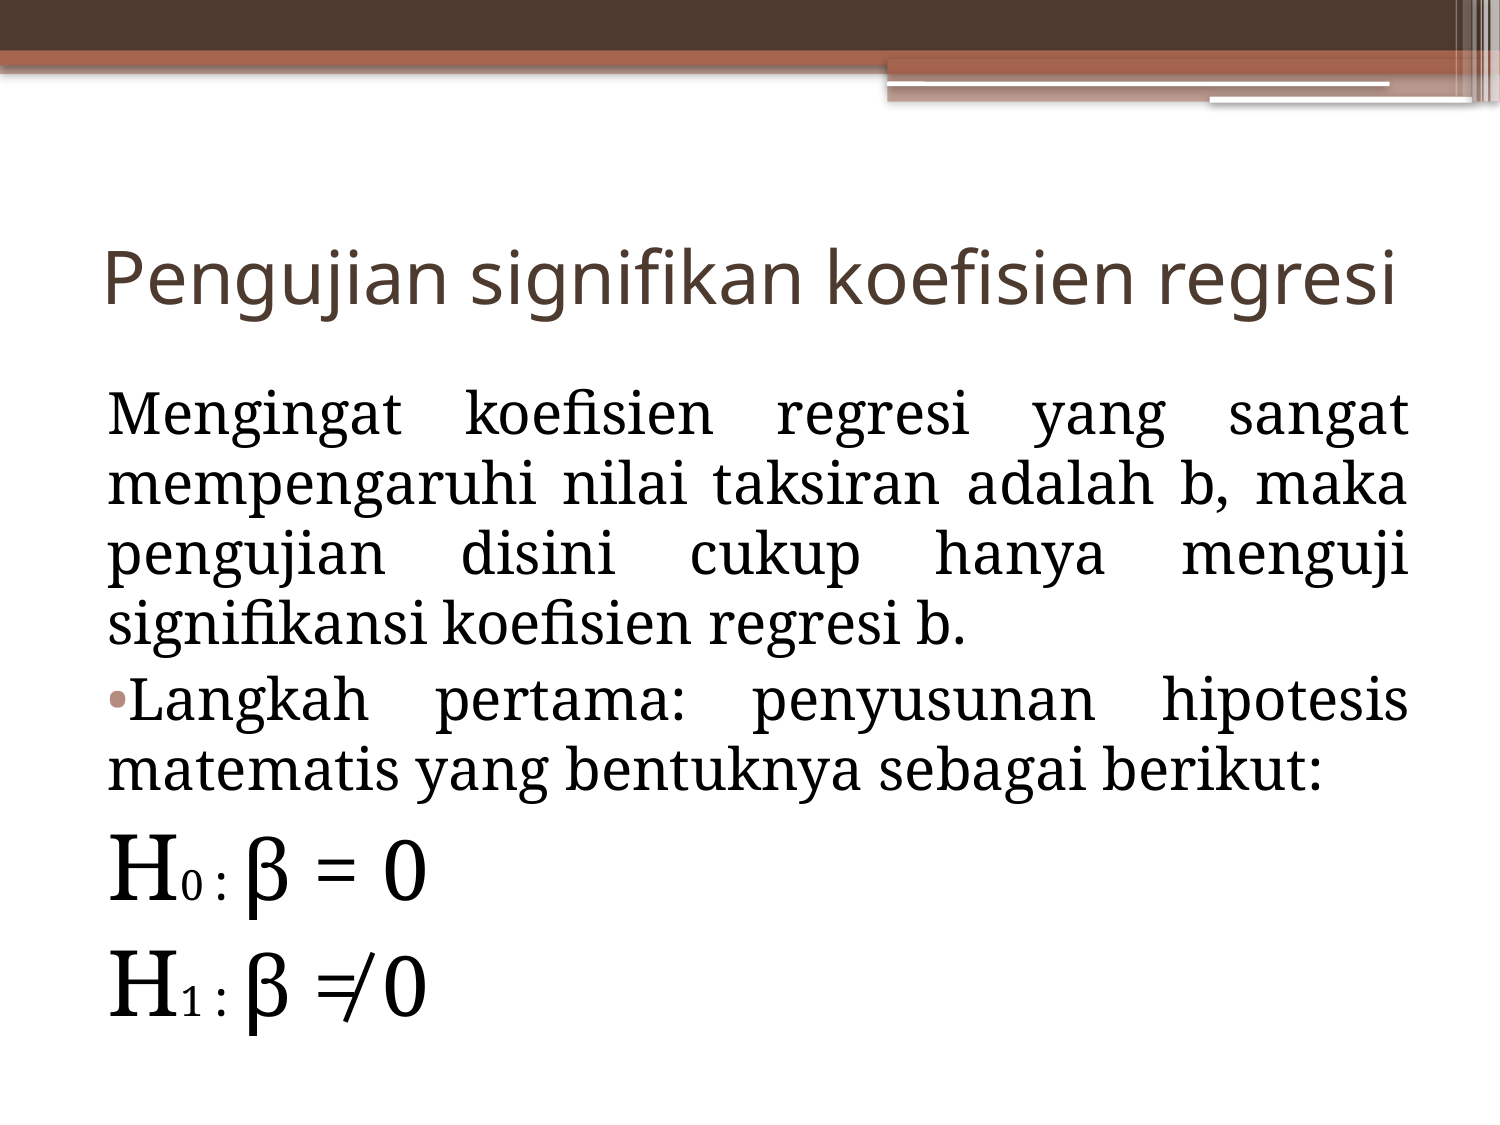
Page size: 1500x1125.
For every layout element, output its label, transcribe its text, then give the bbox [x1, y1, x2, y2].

list Mengingat koefisien regresi yang sangat mempengaruhi nilai taksiran adalah b, maka pengujian disini cukup hanya menguji signifikansi koefisien regresi b. Langkah pertama: penyusunan hipotesis matematis yang bentuknya sebagai berikut: H0 : β = 0 H1 : β ≠ 0 [75, 368, 1425, 1079]
title Pengujian signifikan koefisien regresi [75, 187, 1425, 363]
